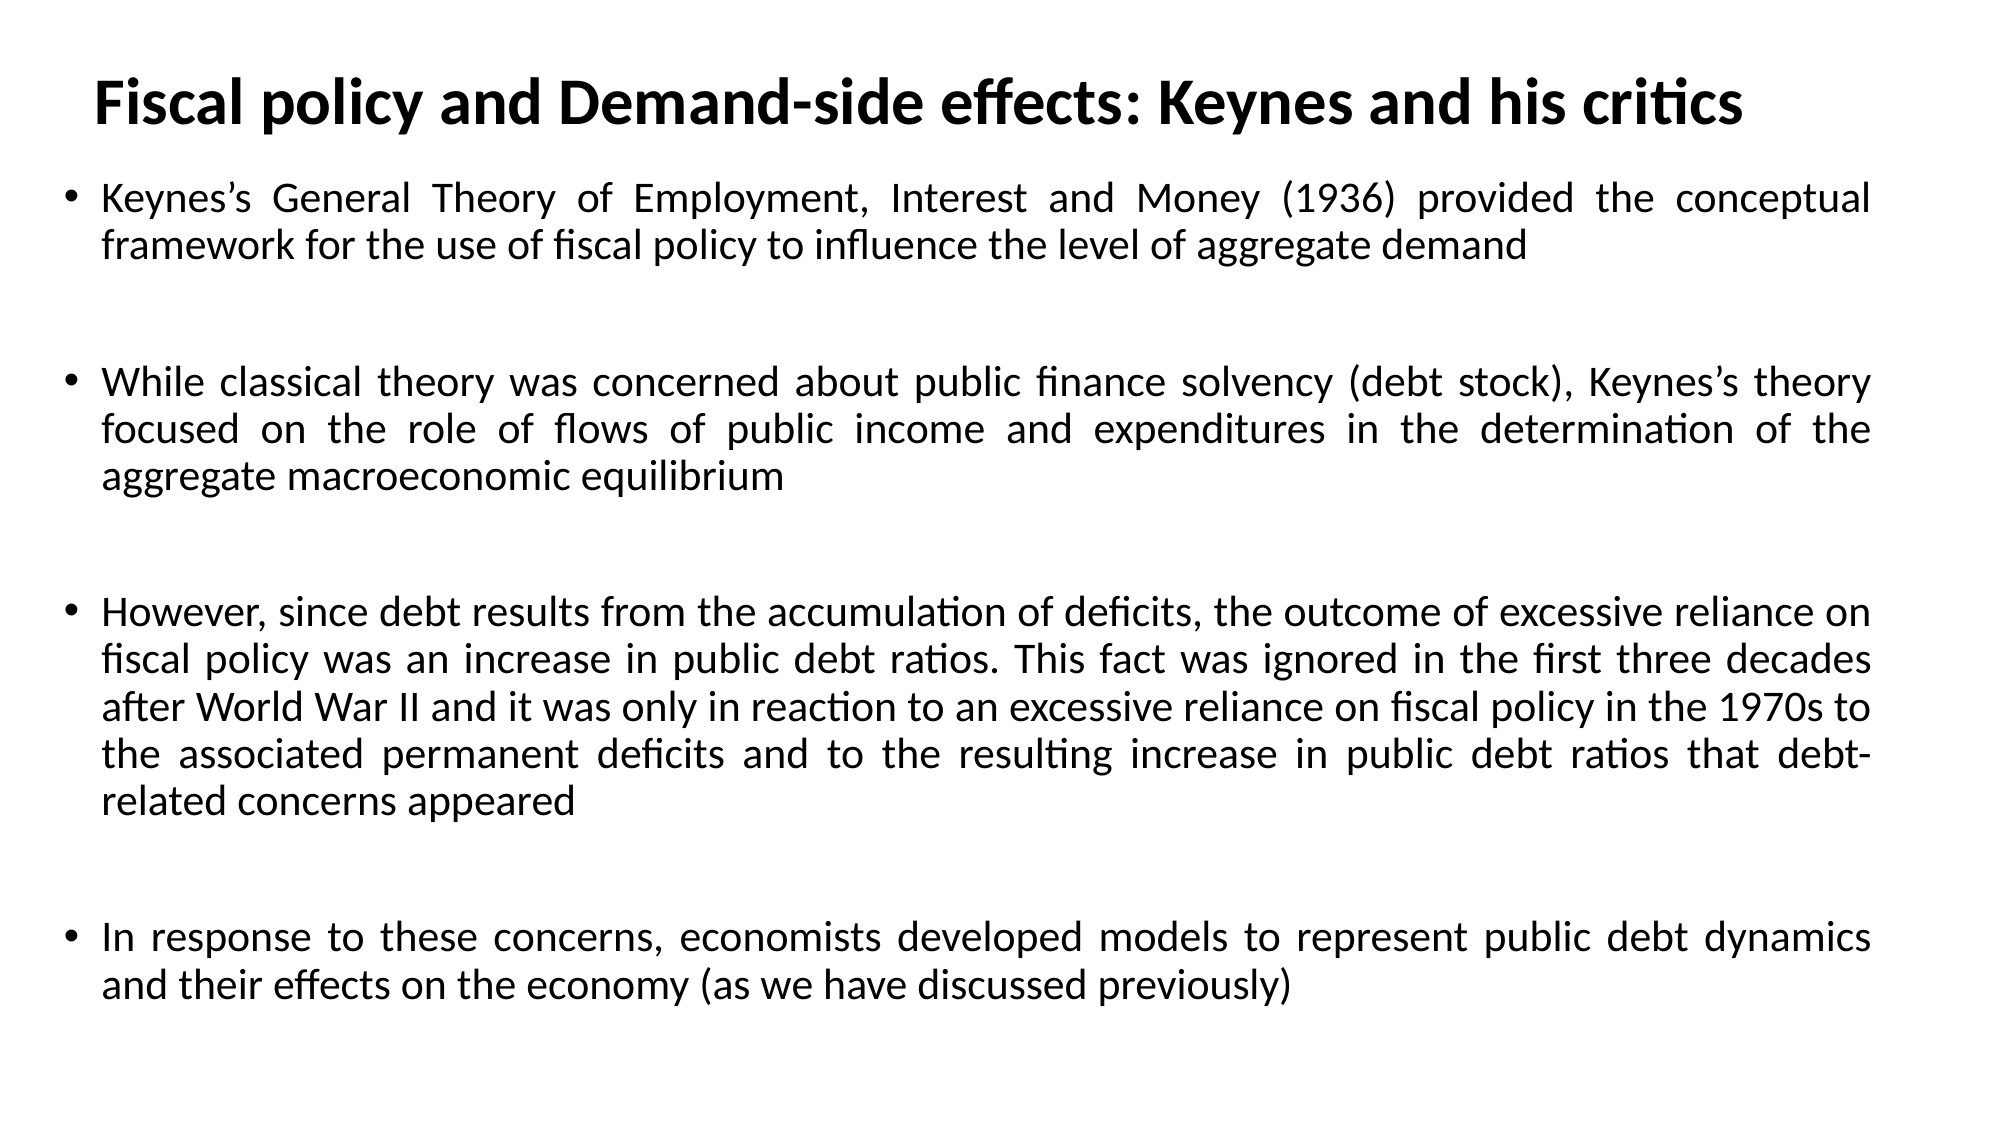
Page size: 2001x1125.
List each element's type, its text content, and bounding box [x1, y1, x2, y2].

list Keynes’s General Theory of Employment, Interest and Money (1936) provided the conceptual framework for the use of fiscal policy to influence the level of aggregate demand While classical theory was concerned about public finance solvency (debt stock), Keynes’s theory focused on the role of flows of public income and expenditures in the determination of the aggregate macroeconomic equilibrium However, since debt results from the accumulation of deficits, the outcome of excessive reliance on fiscal policy was an increase in public debt ratios. This fact was ignored in the first three decades after World War II and it was only in reaction to an excessive reliance on fiscal policy in the 1970s to the associated permanent deficits and to the resulting increase in public debt ratios that debt-related concerns appeared In response to these concerns, economists developed models to represent public debt dynamics and their effects on the economy (as we have discussed previously) [49, 167, 1888, 1001]
title Fiscal policy and Demand-side effects: Keynes and his critics [79, 38, 1805, 167]
